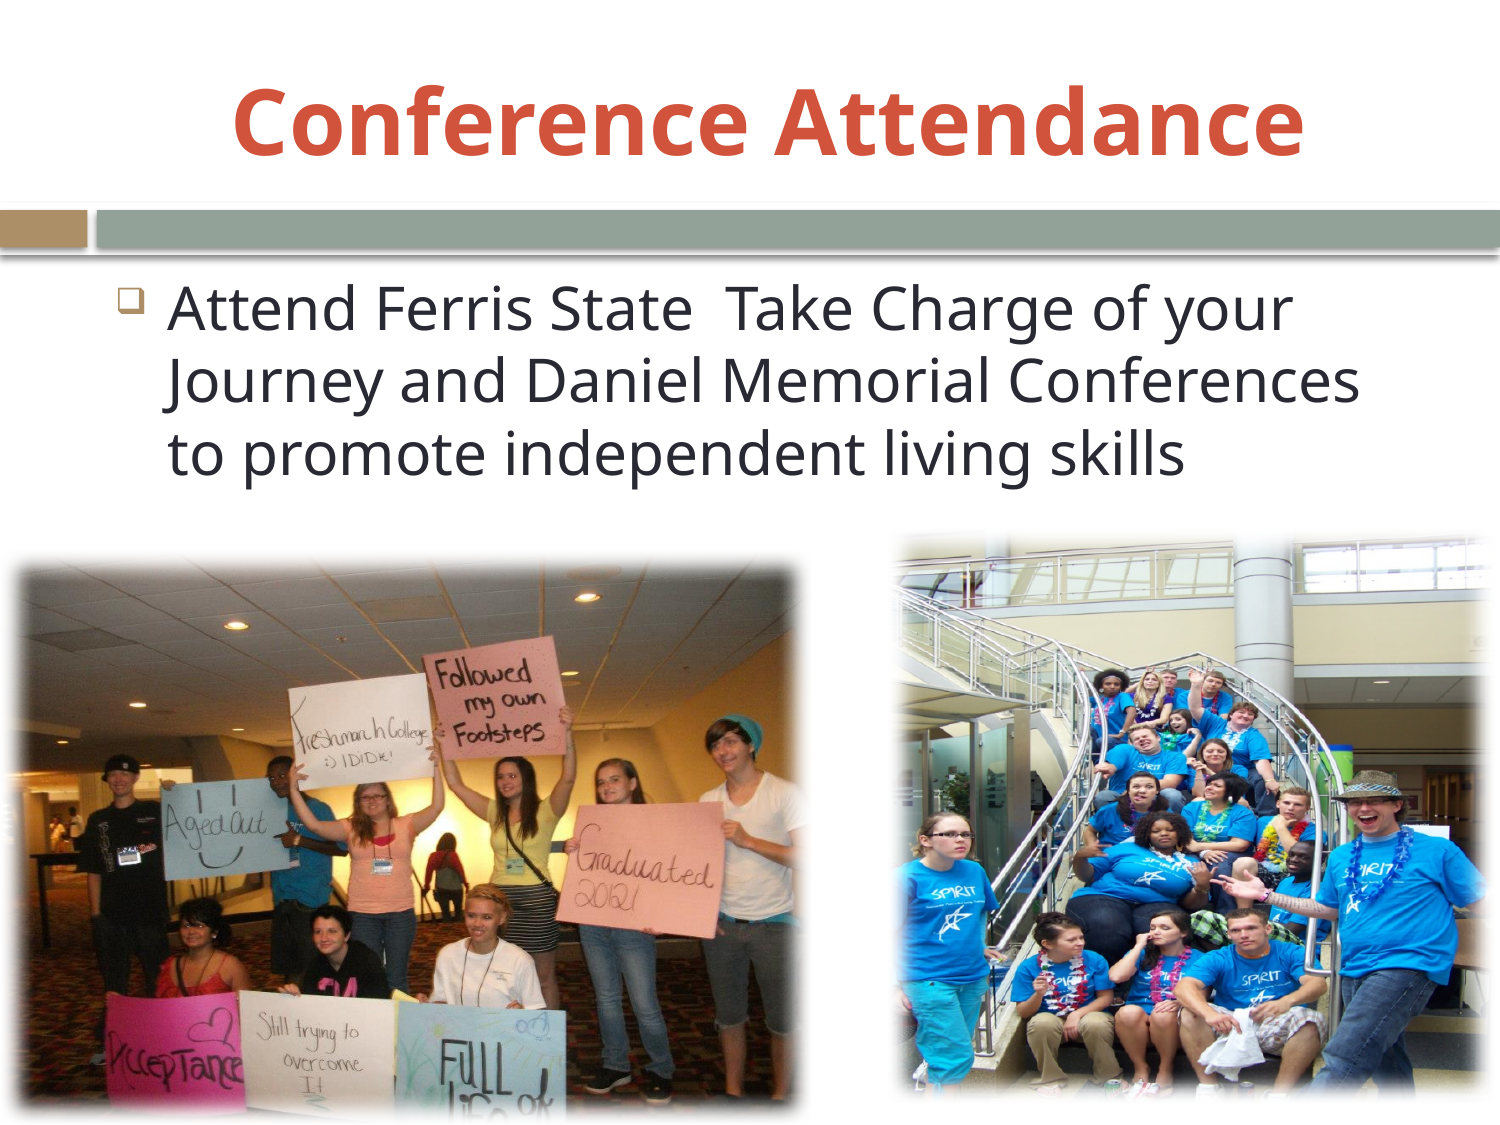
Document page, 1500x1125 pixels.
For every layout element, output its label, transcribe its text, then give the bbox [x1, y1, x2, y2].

picture [887, 528, 1496, 1104]
title Conference Attendance [100, 37, 1438, 200]
picture [0, 549, 813, 1125]
list Attend Ferris State Take Charge of your Journey and Daniel Memorial Conferences to promote independent living skills [100, 262, 1438, 1000]
